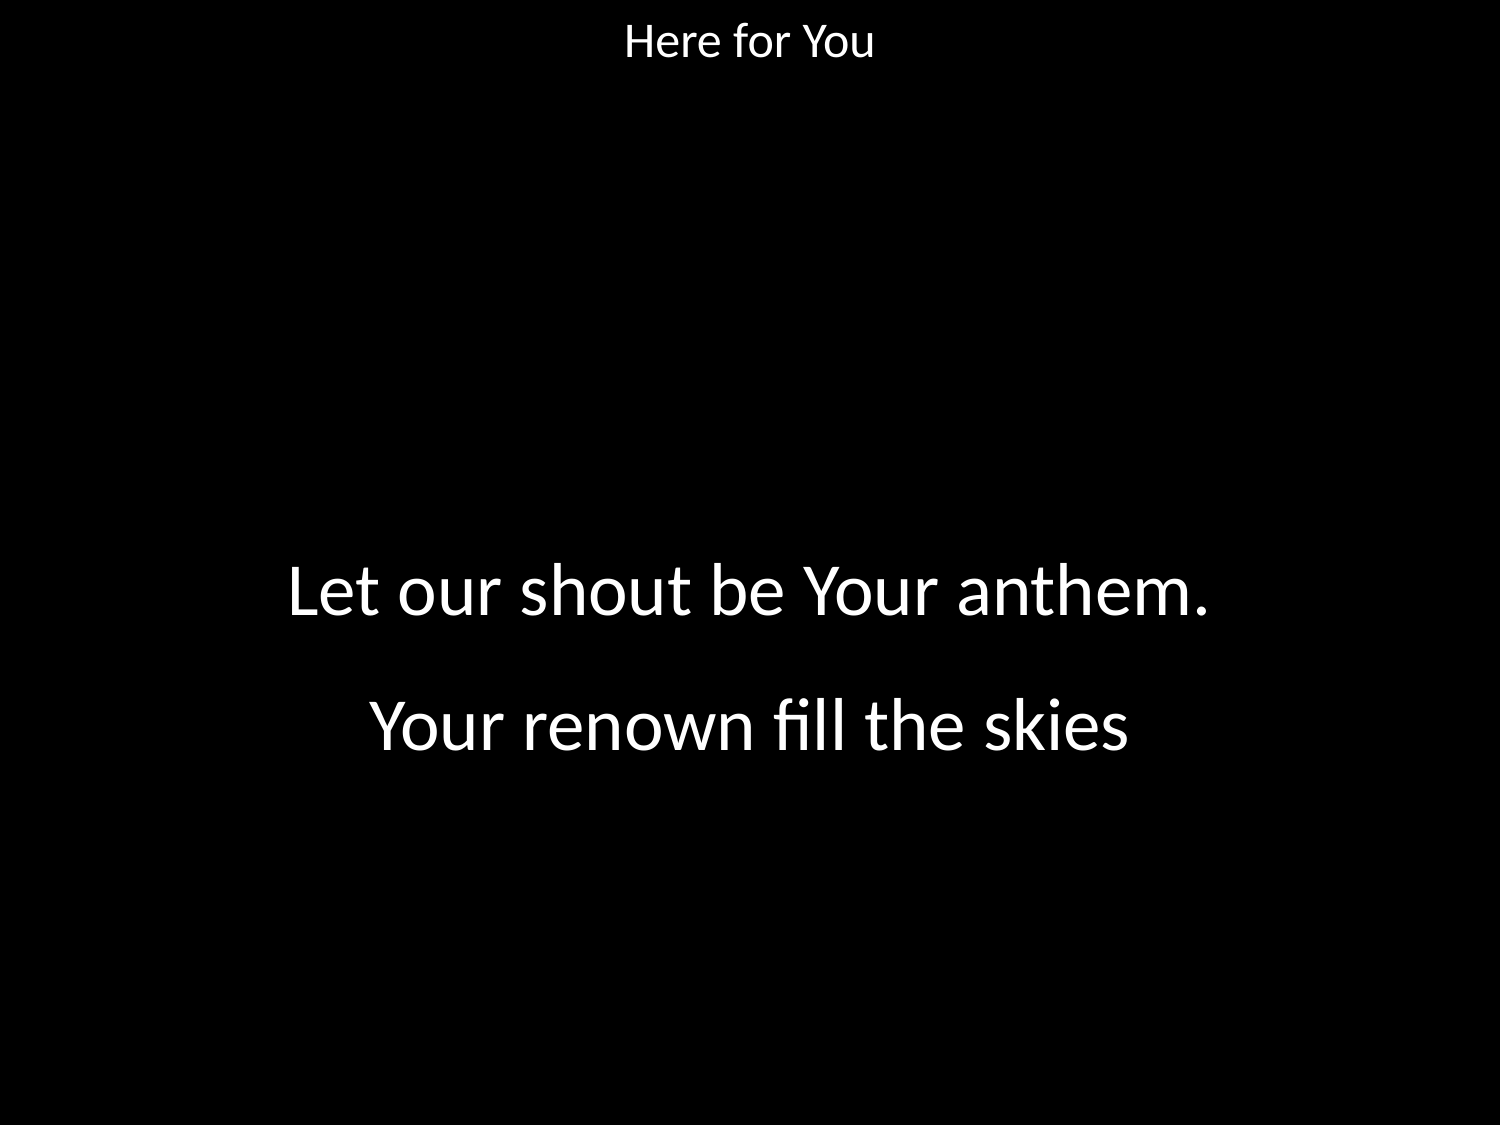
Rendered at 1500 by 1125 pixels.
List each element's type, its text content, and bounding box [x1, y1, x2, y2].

list Here for You [0, 0, 1500, 75]
list Let our shout be Your anthem. Your renown fill the skies [0, 149, 1500, 1110]
